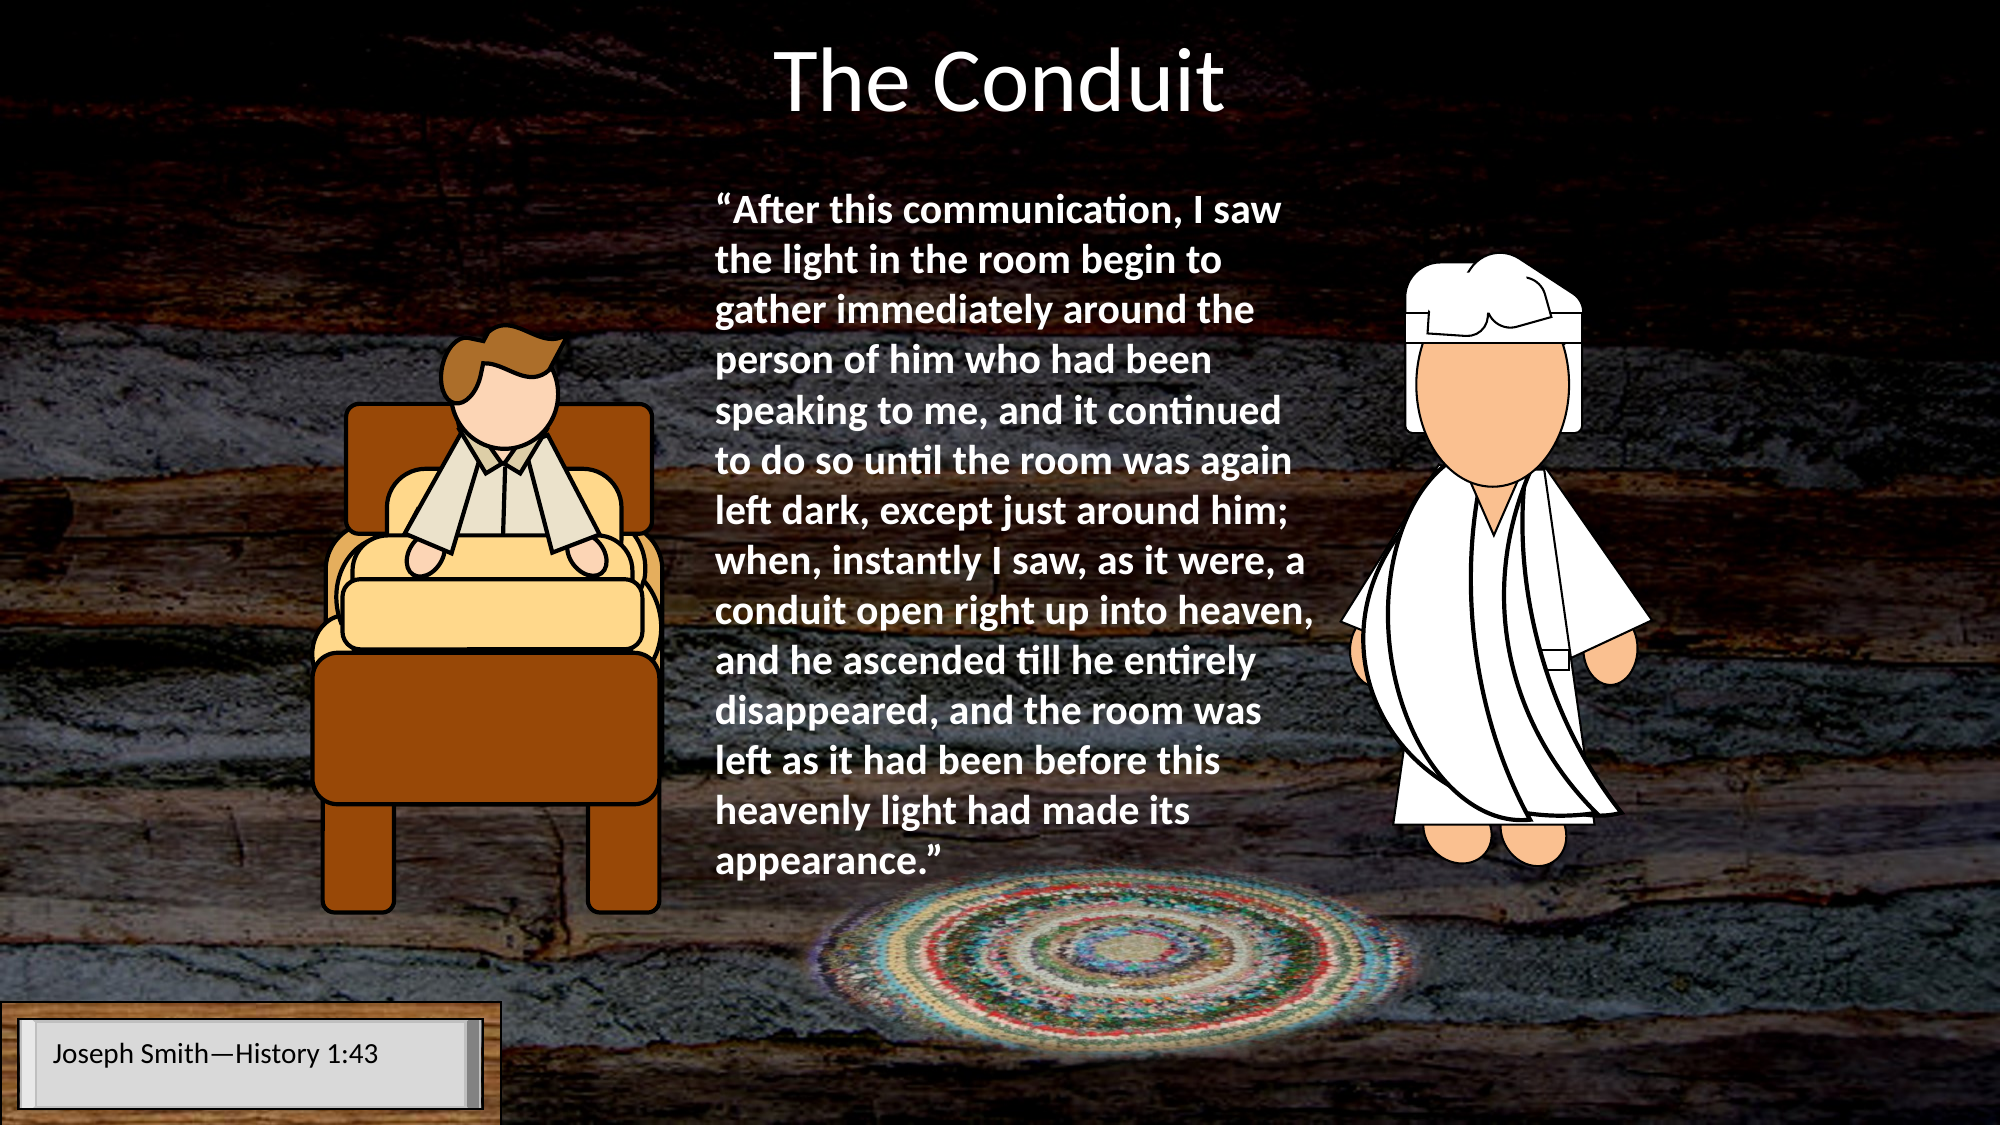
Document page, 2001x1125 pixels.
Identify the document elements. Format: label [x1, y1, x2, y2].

picture [0, 0, 2000, 1125]
text_box [0, 1001, 526, 1125]
text_box [312, 319, 663, 913]
text_box [1349, 262, 1638, 868]
